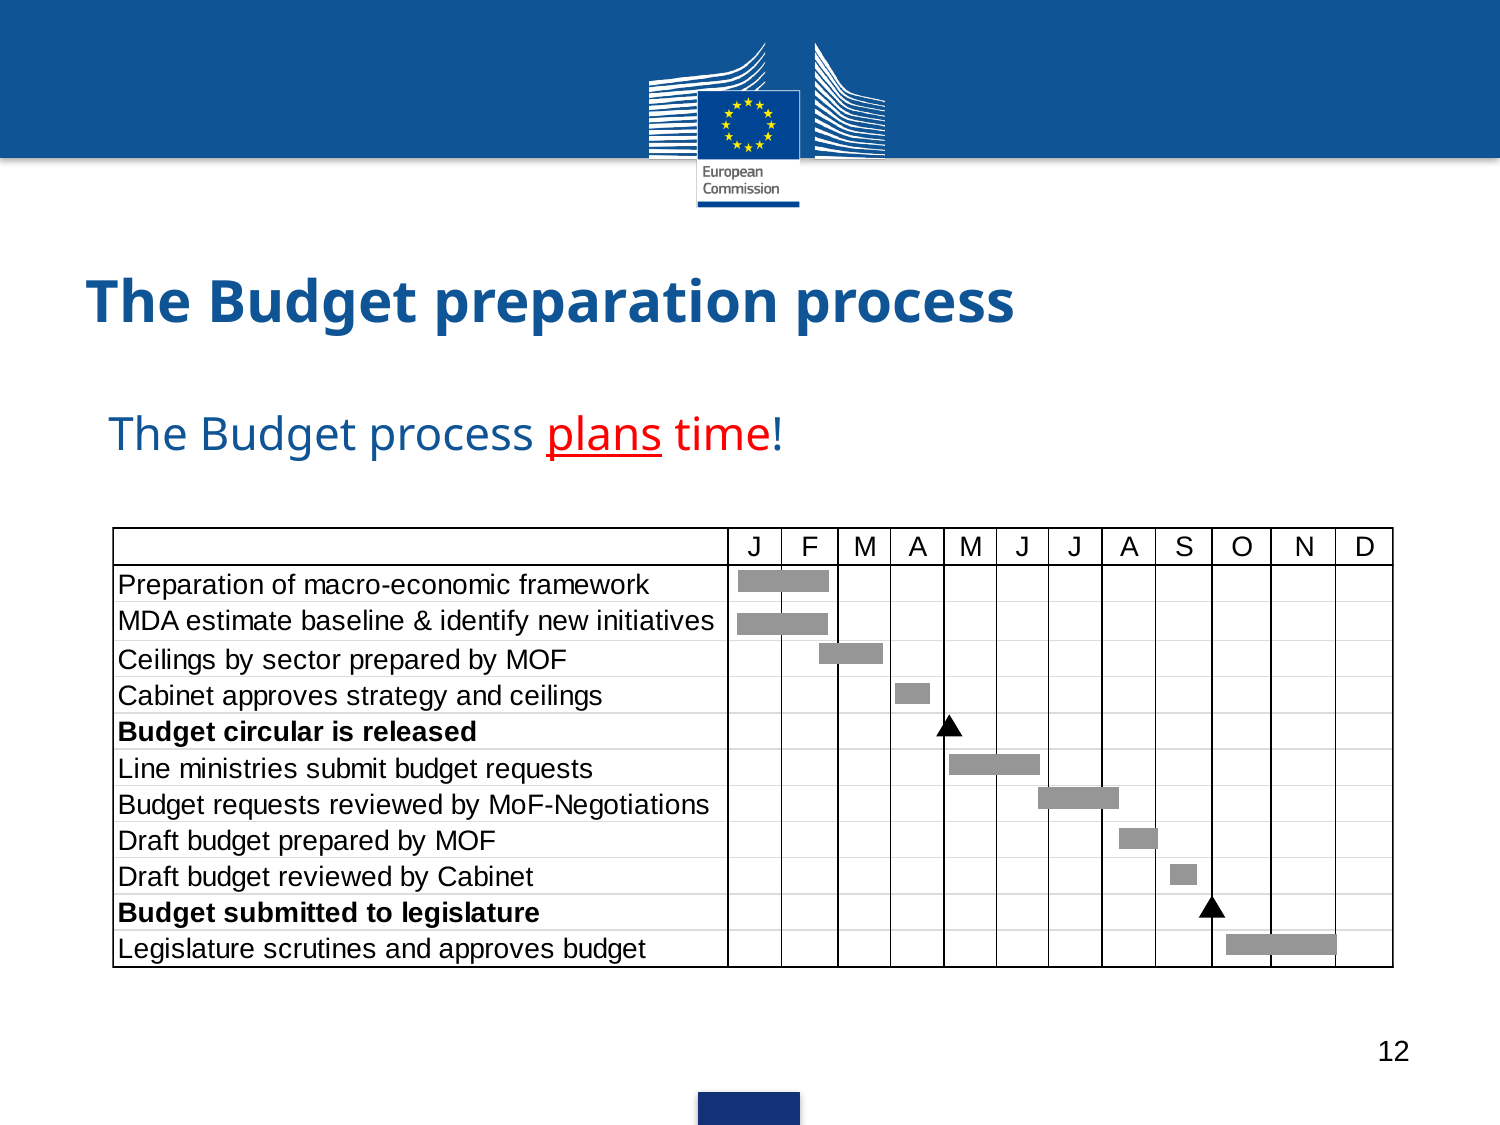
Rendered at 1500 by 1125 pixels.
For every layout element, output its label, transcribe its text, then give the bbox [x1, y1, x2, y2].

title The Budget preparation process [11, 245, 1483, 352]
text_box The Budget process plans time! [93, 397, 1335, 467]
slide_number 12 [1074, 1024, 1426, 1103]
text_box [111, 527, 1396, 969]
picture [649, 42, 885, 208]
